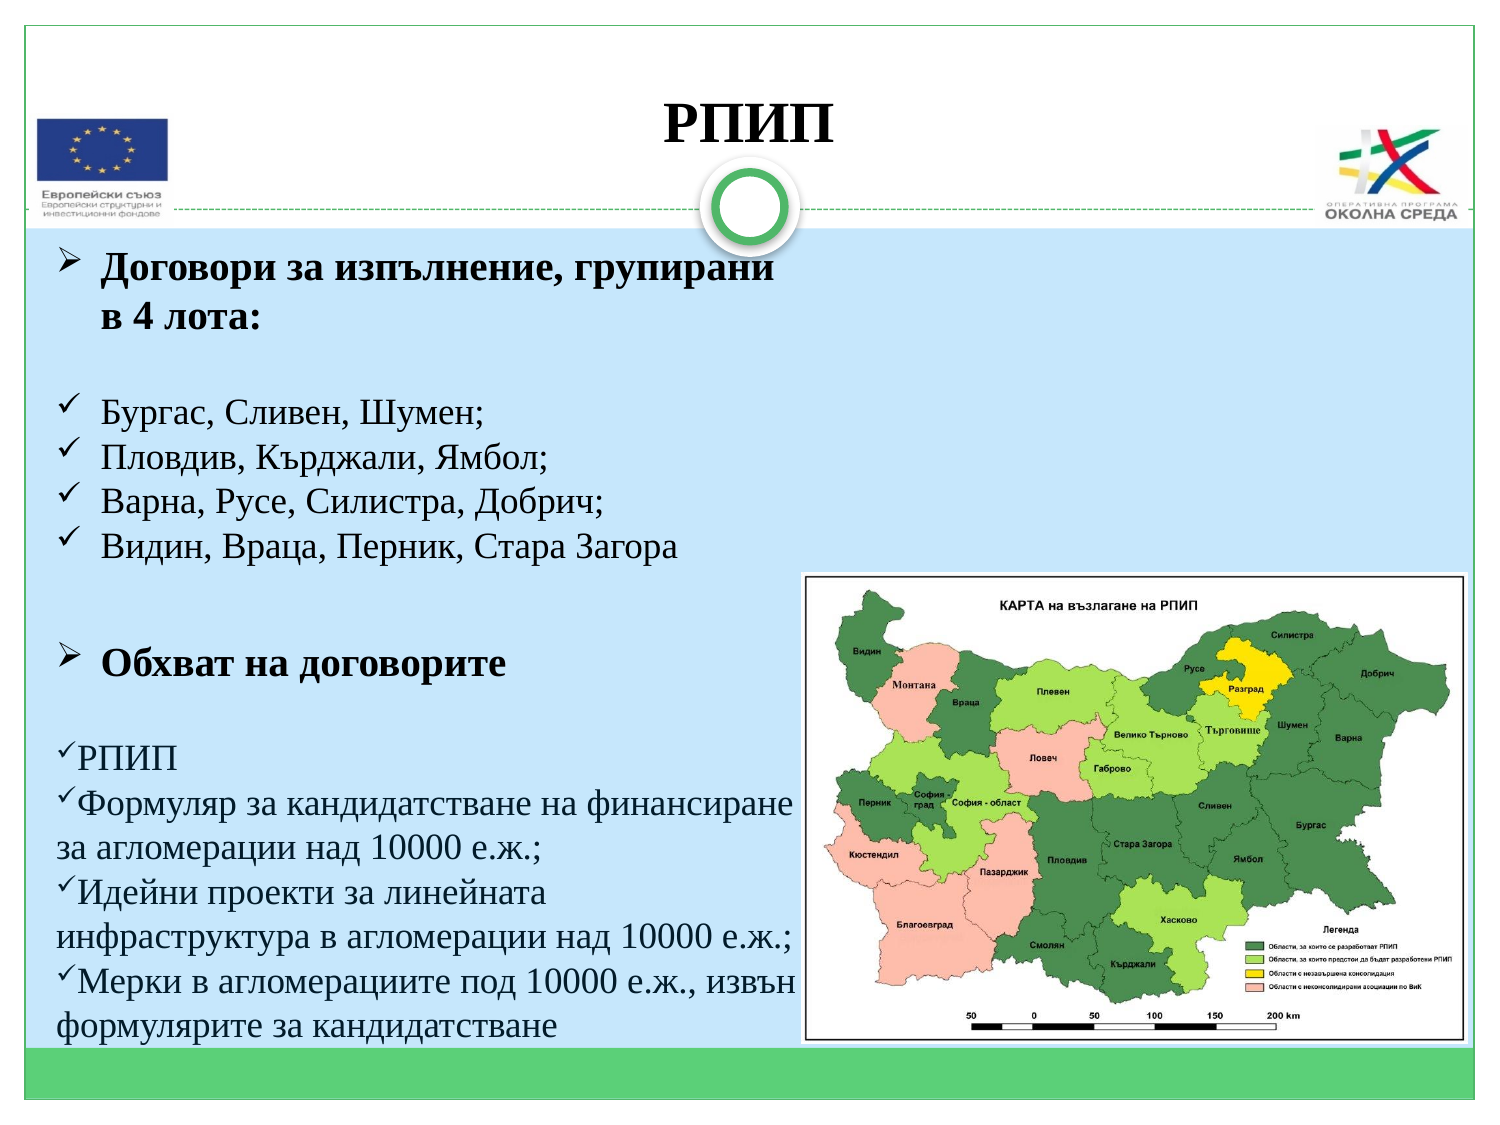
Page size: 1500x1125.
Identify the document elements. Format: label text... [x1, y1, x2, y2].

title РПИП [49, 37, 1450, 162]
picture [800, 572, 1468, 1045]
picture [1314, 125, 1468, 227]
list Договори за изпълнение, групирани в 4 лота: Бургас, Сливен, Шумен; Пловдив, Кърджали, Ямбол; Варна, Русе, Силистра, Добрич; Видин, Враца, Перник, Стара Загора Обхват на договорите РПИП Формуляр за кандидатстване на финансиране за агломерации над 10000 е.ж.; Идейни проекти за линейната инфраструктура в агломерации над 10000 е.ж.; Мерки в агломерациите под 10000 е.ж., извън формулярите за кандидатстване [41, 231, 821, 1060]
picture [29, 113, 174, 227]
